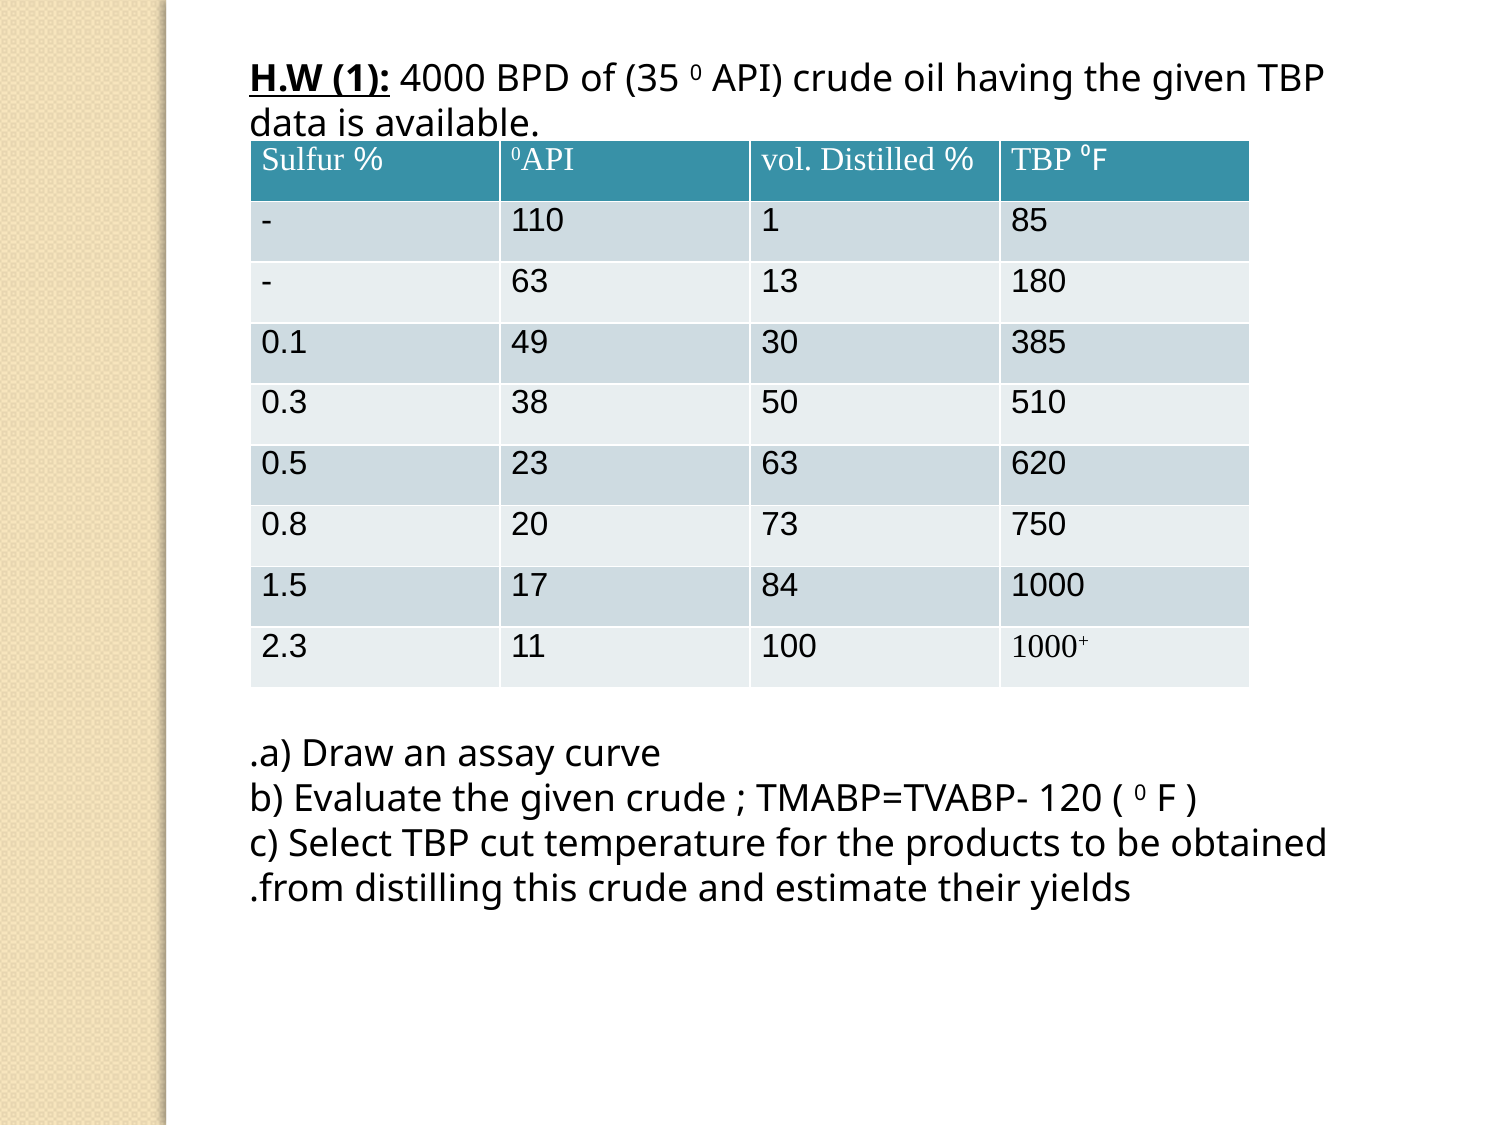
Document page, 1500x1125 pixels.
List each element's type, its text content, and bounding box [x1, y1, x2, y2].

text_box H.W (1): 4000 BPD of (35 0 API) crude oil having the given TBP data is available. a) Draw an assay curve. b) Evaluate the given crude ; TMABP=TVABP- 120 ( 0 F ) c) Select TBP cut temperature for the products to be obtained from distilling this crude and estimate their yields. [234, 46, 1372, 917]
